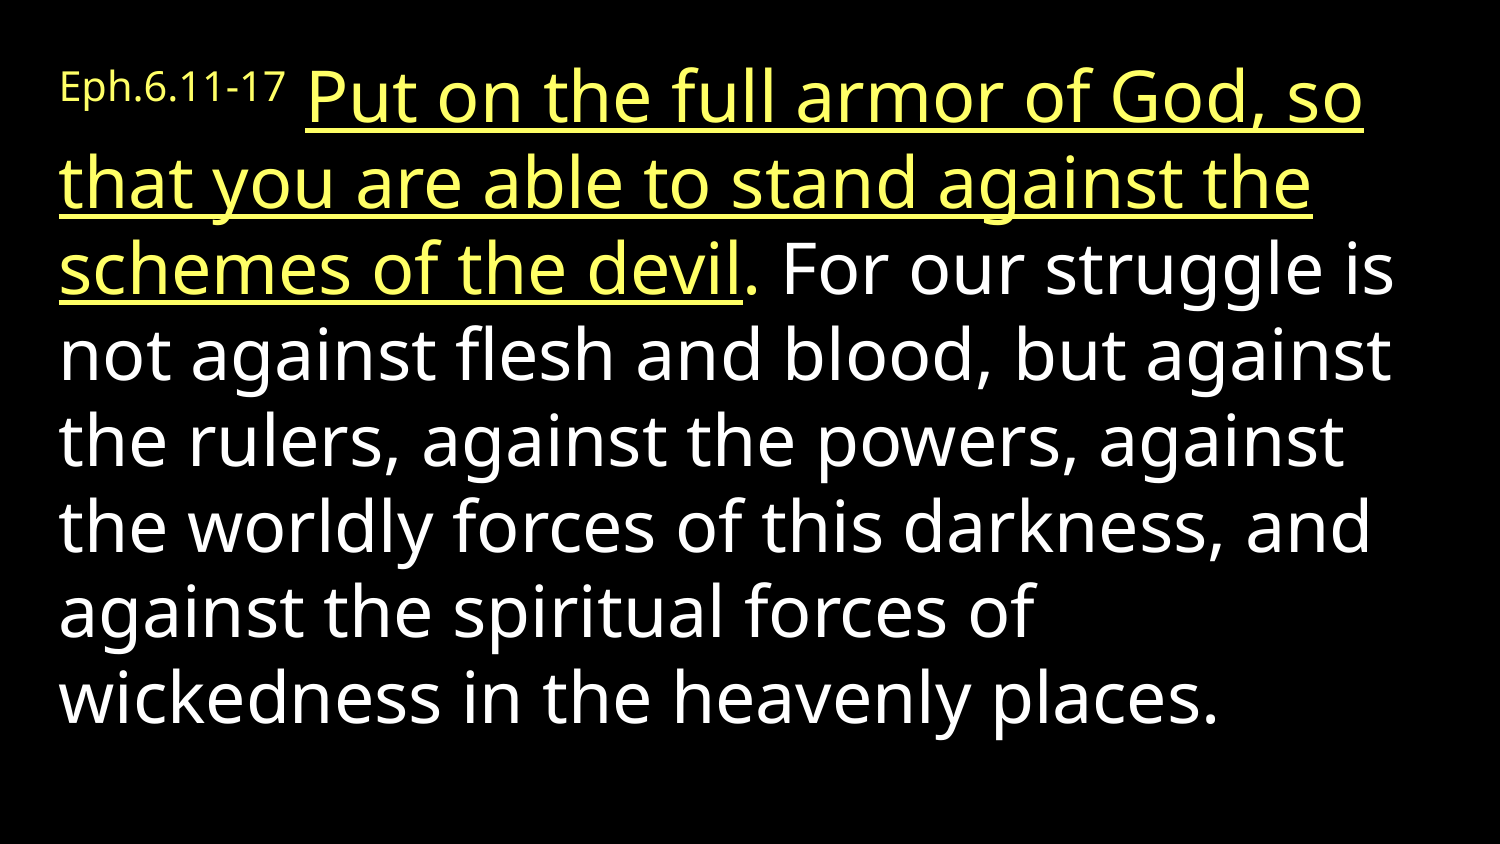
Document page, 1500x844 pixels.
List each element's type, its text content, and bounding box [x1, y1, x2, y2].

list Eph.6.11-17 Put on the full armor of God, so that you are able to stand against the schemes of the devil. For our struggle is not against flesh and blood, but against the rulers, against the powers, against the worldly forces of this darkness, and against the spiritual forces of wickedness in the heavenly places. [50, 46, 1425, 810]
